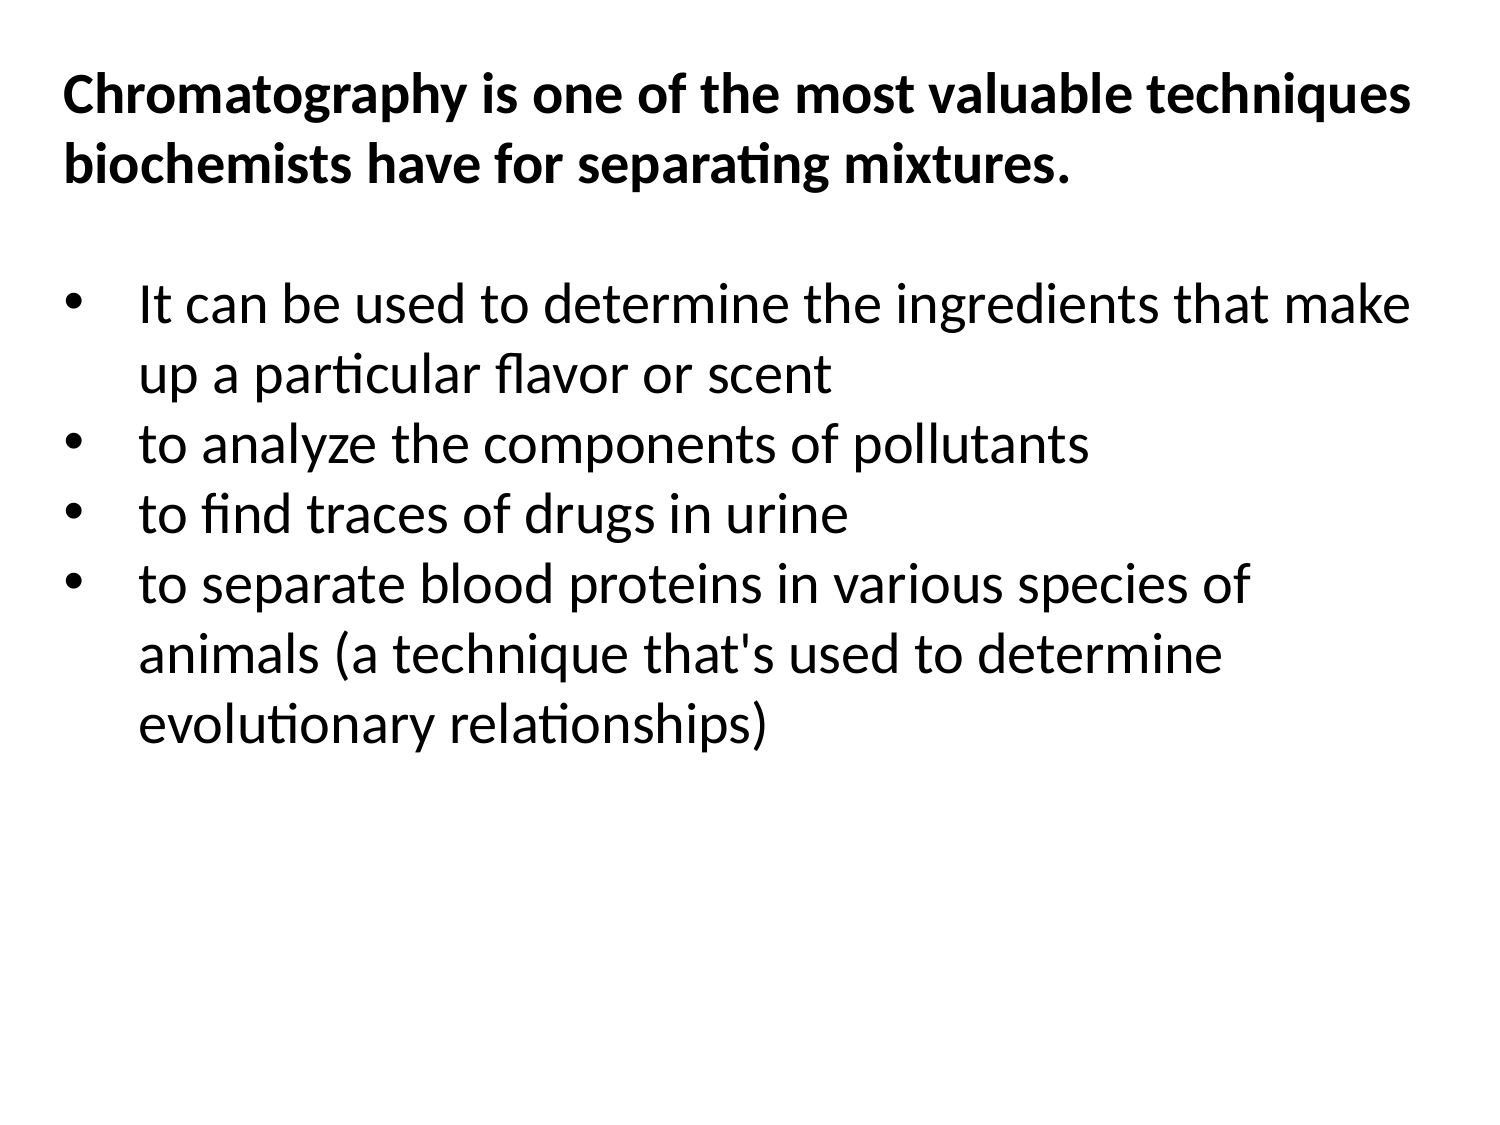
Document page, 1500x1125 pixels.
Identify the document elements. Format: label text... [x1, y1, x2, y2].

text_box Chromatography is one of the most valuable techniques biochemists have for separating mixtures. It can be used to determine the ingredients that make up a particular flavor or scent to analyze the components of pollutants to find traces of drugs in urine to separate blood proteins in various species of animals (a technique that's used to determine evolutionary relationships) [48, 48, 1434, 763]
